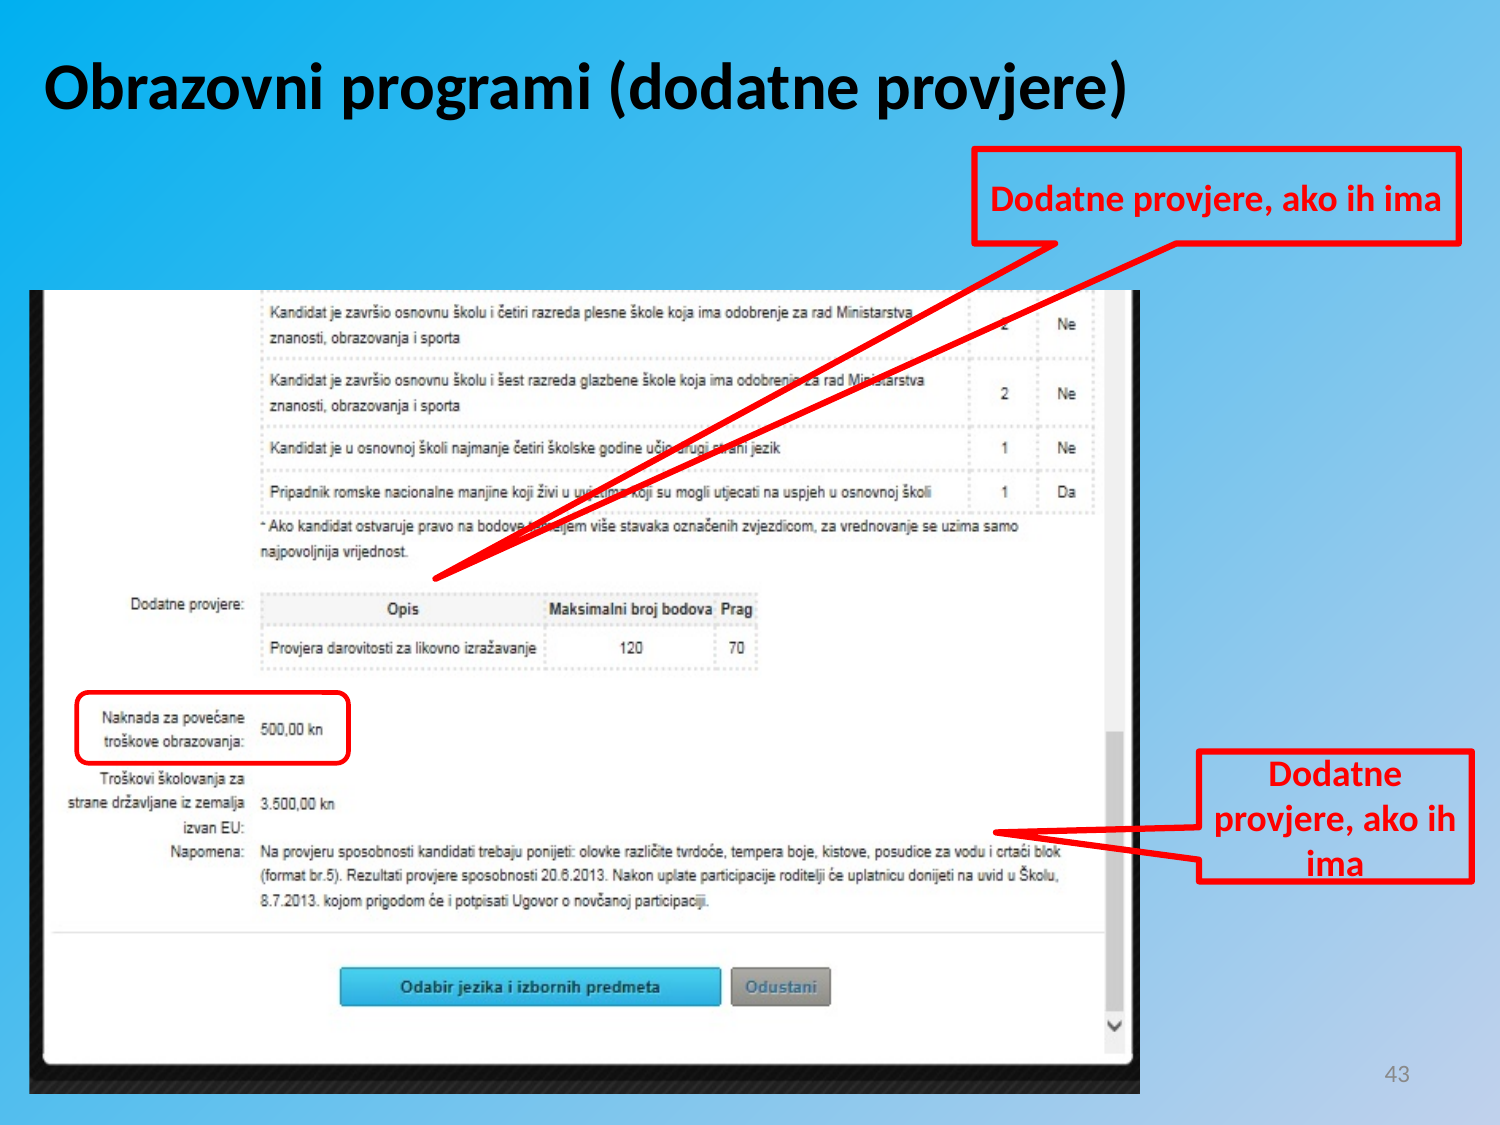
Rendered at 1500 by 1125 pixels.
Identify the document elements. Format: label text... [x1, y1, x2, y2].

title Obrazovni programi (dodatne provjere) [29, 30, 1211, 136]
text_box Dodatne provjere, ako ih ima [1145, 749, 1474, 884]
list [29, 290, 1141, 1095]
slide_number 43 [1140, 1042, 1425, 1103]
text_box Dodatne provjere, ako ih ima [966, 146, 1461, 289]
